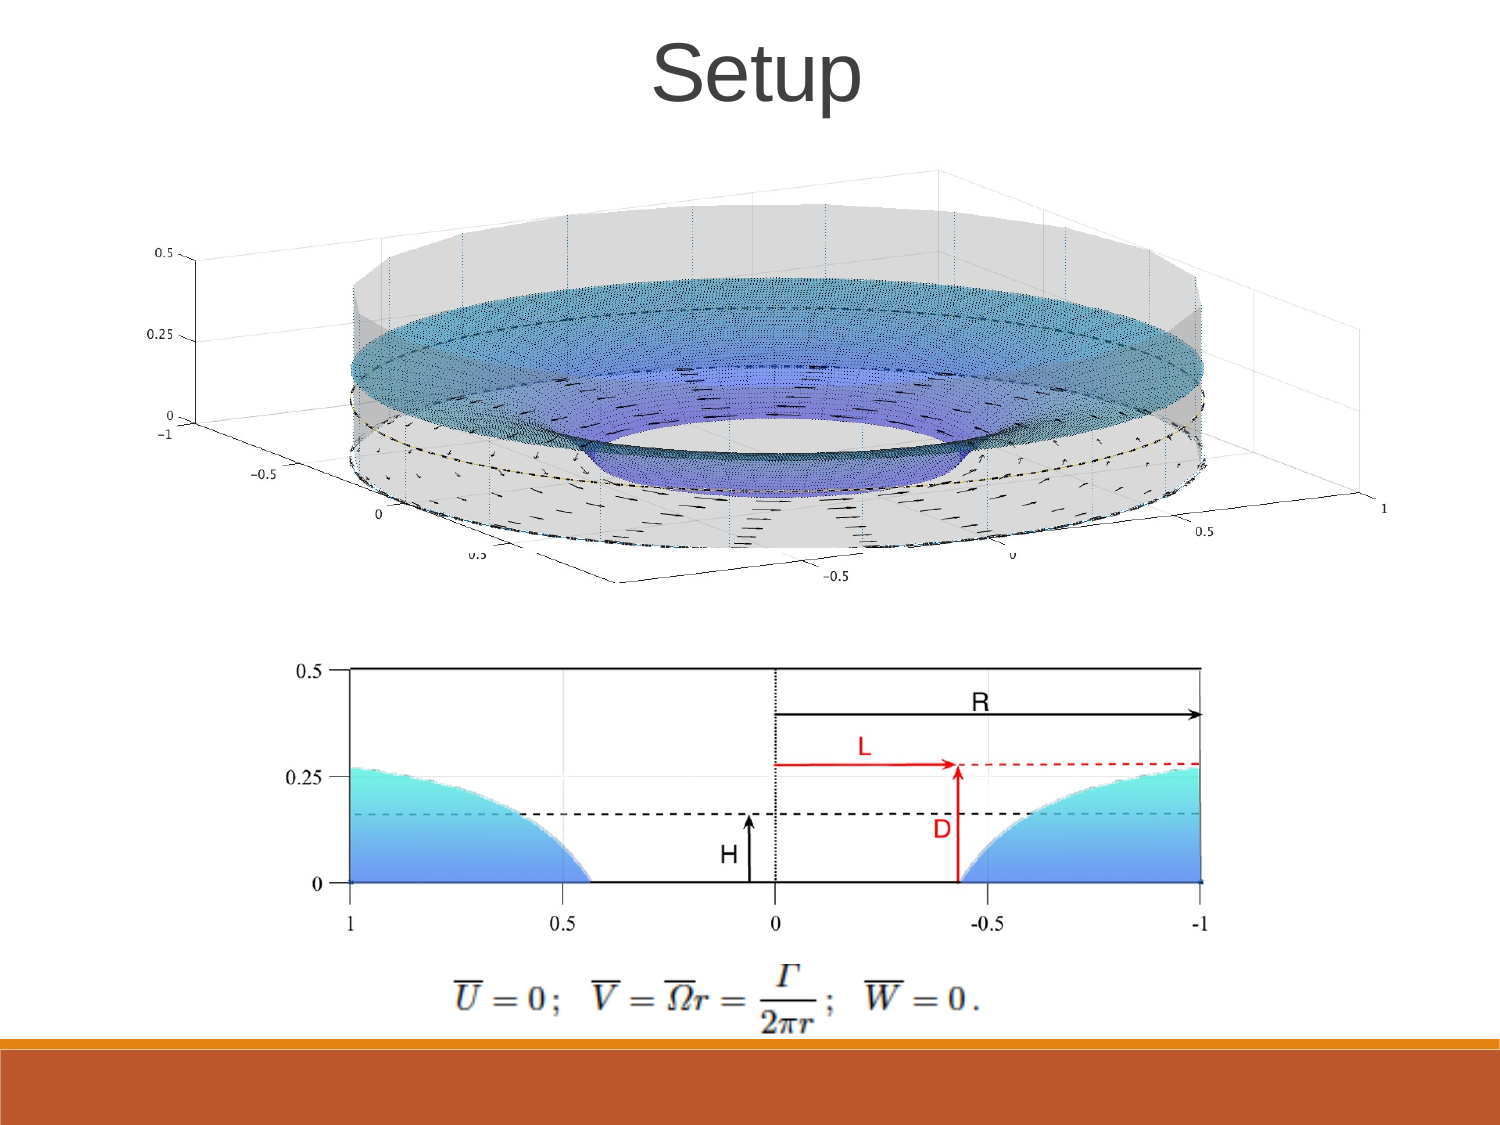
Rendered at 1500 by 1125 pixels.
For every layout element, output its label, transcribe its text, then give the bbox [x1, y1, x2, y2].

picture [6, 152, 1500, 960]
picture [443, 964, 995, 1036]
text_box Setup [64, 26, 1450, 150]
